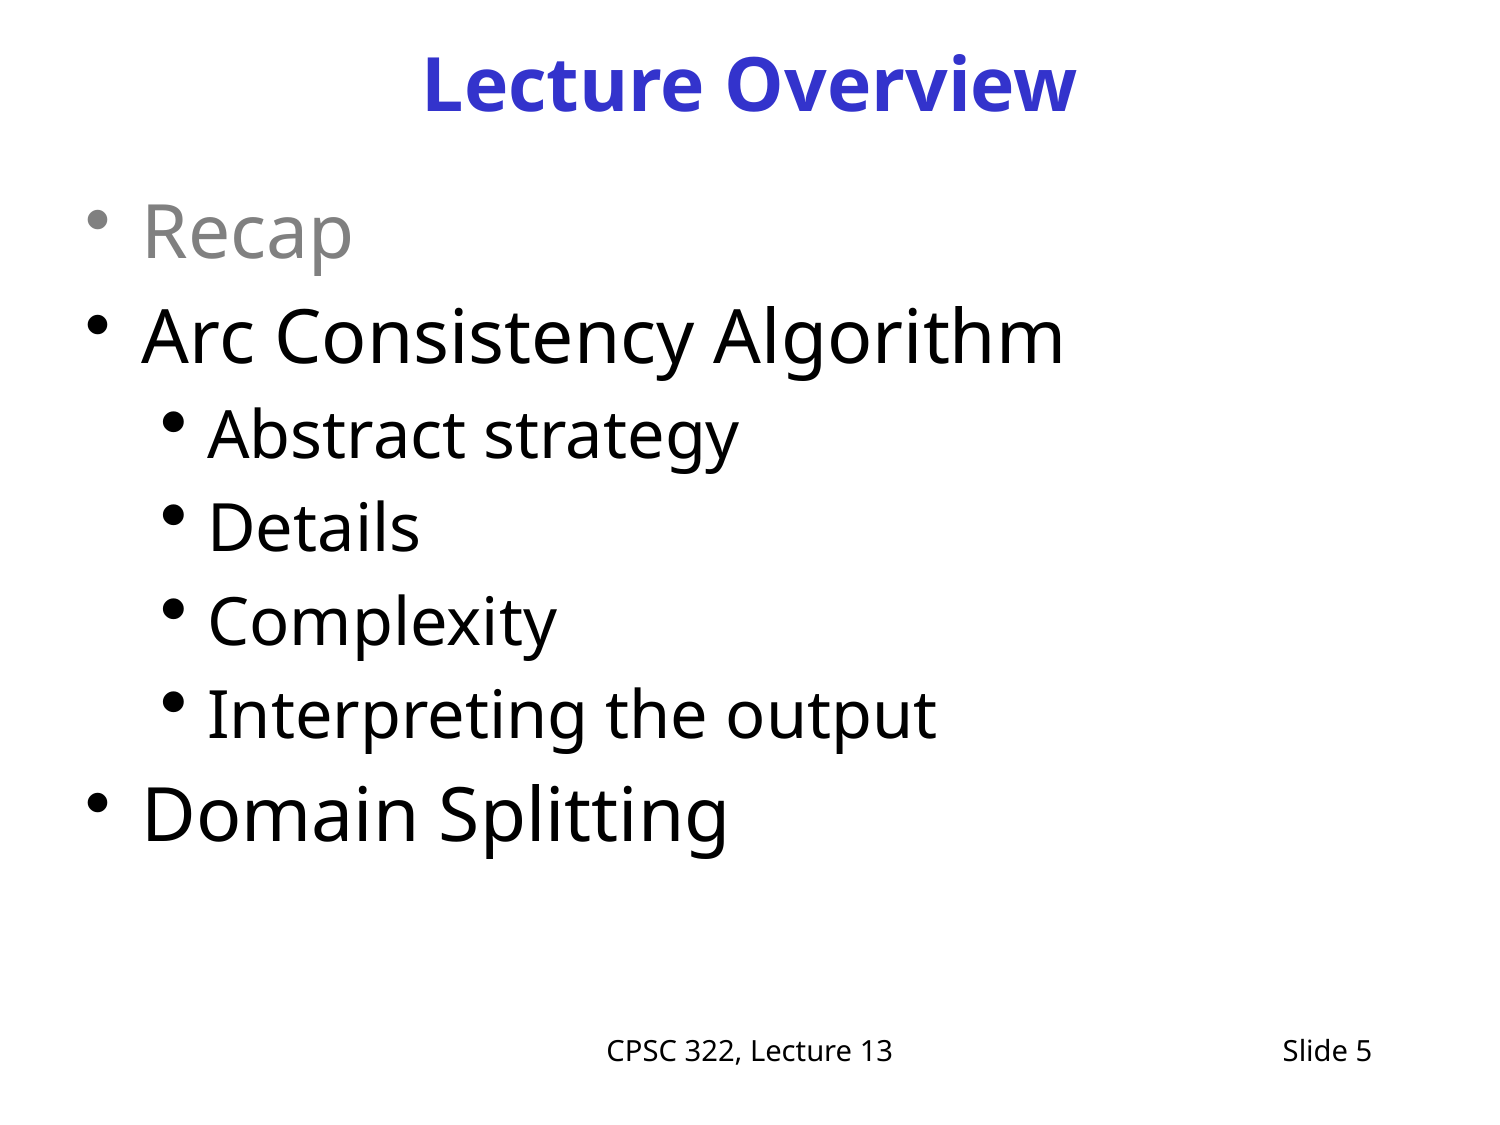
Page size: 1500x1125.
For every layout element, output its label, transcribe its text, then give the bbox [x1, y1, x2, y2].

list Recap Arc Consistency Algorithm Abstract strategy Details Complexity Interpreting the output Domain Splitting [70, 175, 1459, 914]
slide_number Slide 5 [1074, 1024, 1388, 1101]
footer CPSC 322, Lecture 13 [512, 1024, 988, 1101]
title Lecture Overview [49, 24, 1451, 138]
